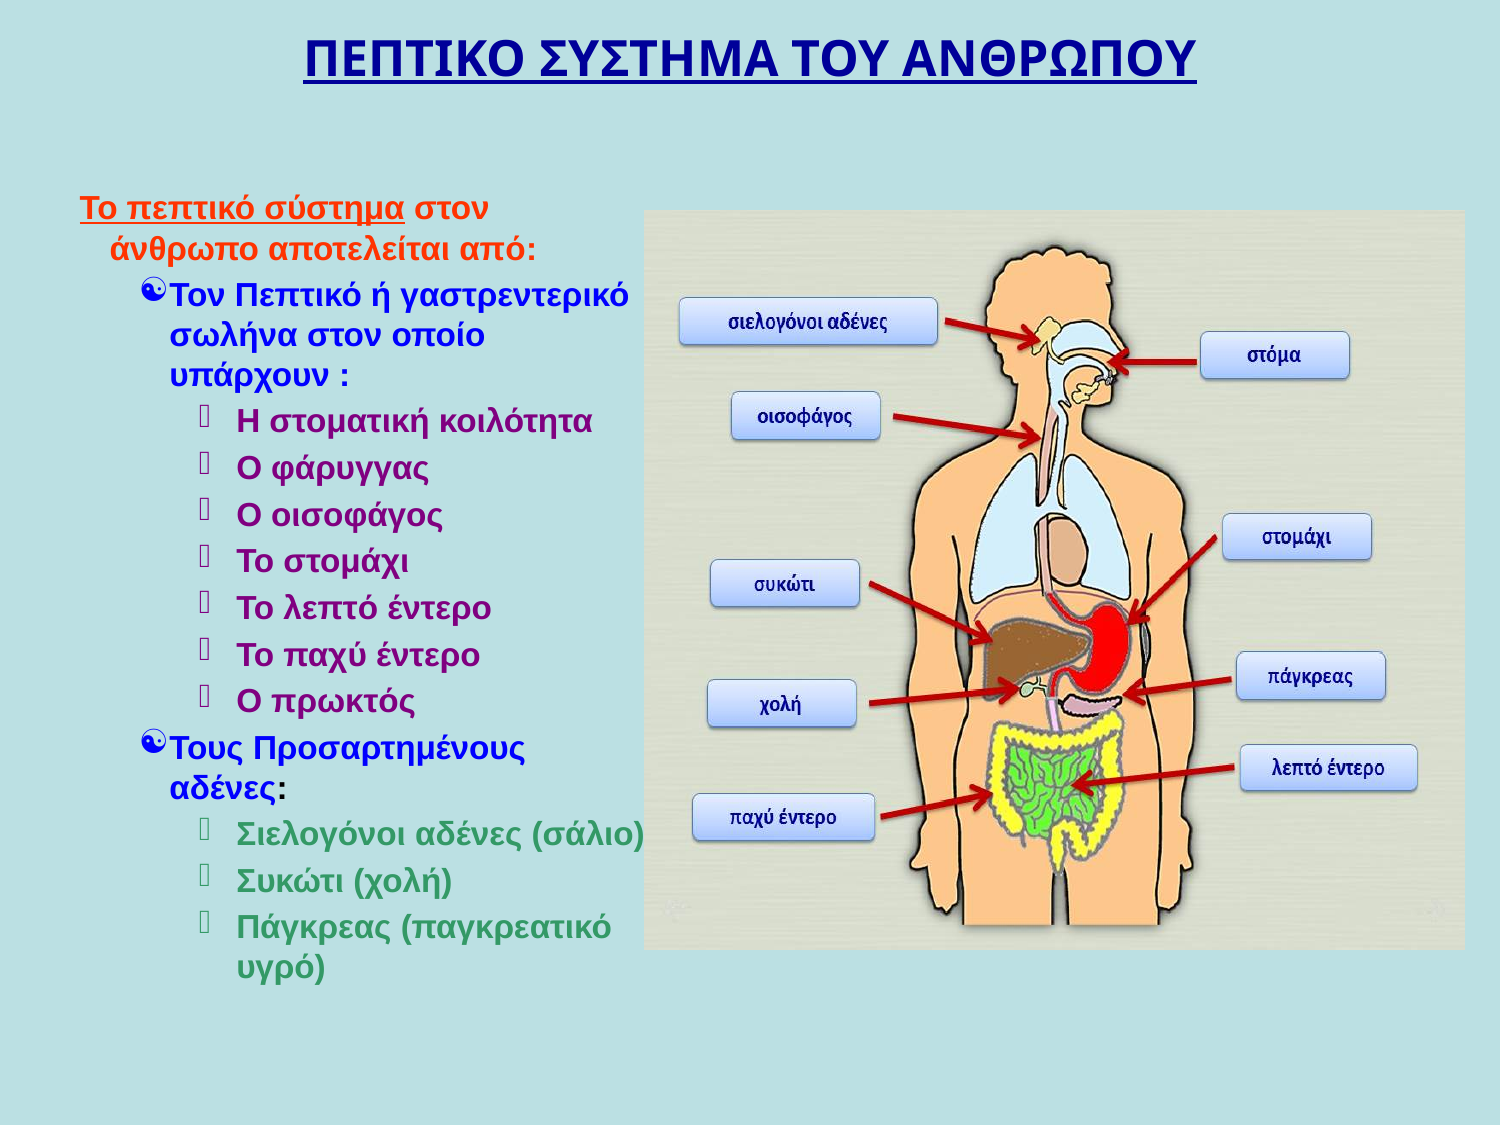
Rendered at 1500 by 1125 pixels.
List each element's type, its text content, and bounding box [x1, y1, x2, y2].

text_box Το πεπτικό σύστημα στον άνθρωπο αποτελείται από: Τον Πεπτικό ή γαστρεντερικό σωλήνα στον οποίο υπάρχουν : Η στοματική κοιλότητα Ο φάρυγγας Ο οισοφάγος Το στομάχι Το λεπτό έντερο Το παχύ έντερο Ο πρωκτός Τους Προσαρτημένους αδένες: Σιελογόνοι αδένες (σάλιο) Συκώτι (χολή) Πάγκρεας (παγκρεατικό υγρό) [64, 132, 662, 1094]
title ΠΕΠΤΙΚΟ ΣΥΣΤΗΜΑ ΤΟΥ ΑΝΘΡΩΠΟΥ [0, 0, 1500, 79]
picture [644, 210, 1466, 950]
